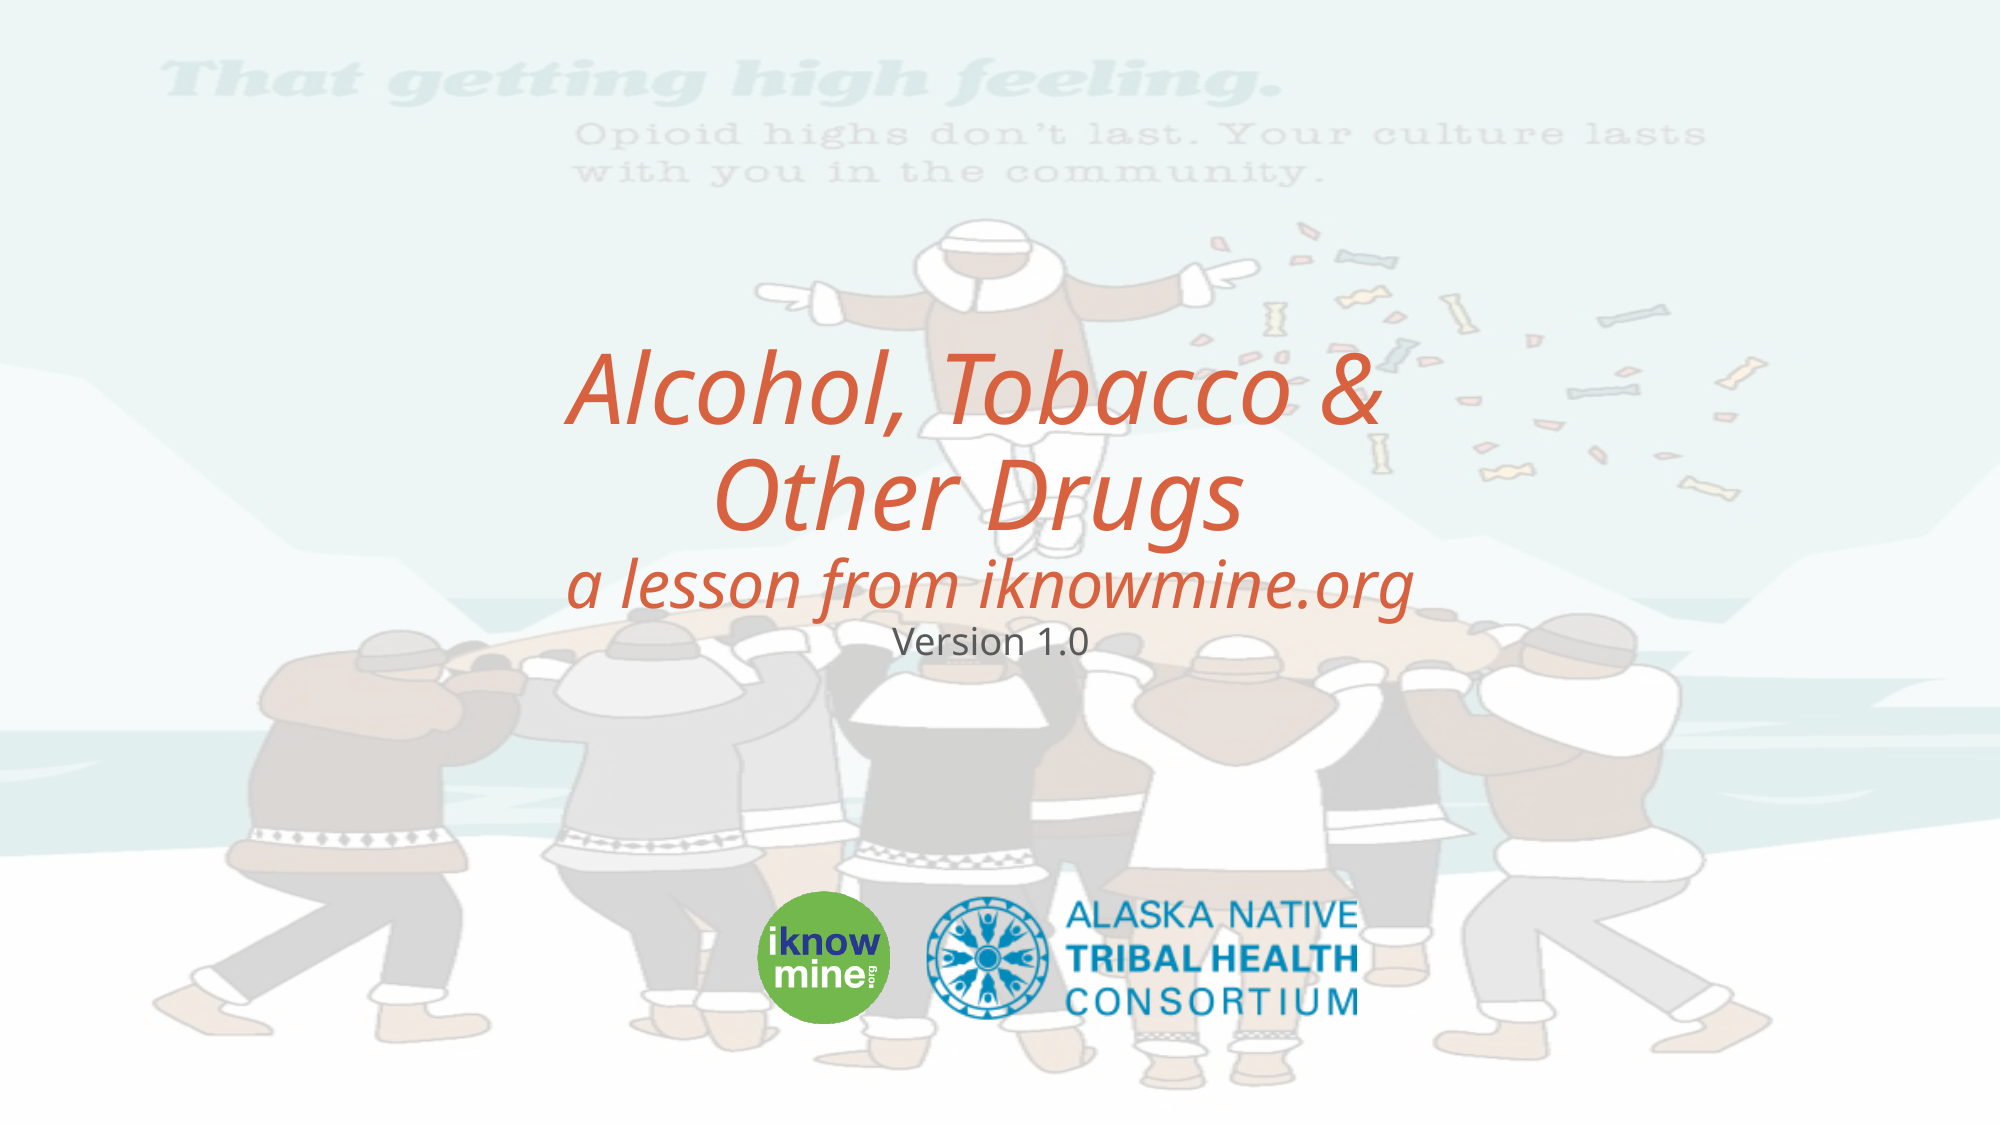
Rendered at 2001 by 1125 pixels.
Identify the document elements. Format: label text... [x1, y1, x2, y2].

picture [926, 855, 1358, 1060]
picture [757, 891, 890, 1024]
title Alcohol, Tobacco & Other Drugs a lesson from iknowmine.org Version 1.0 [150, 330, 1832, 673]
